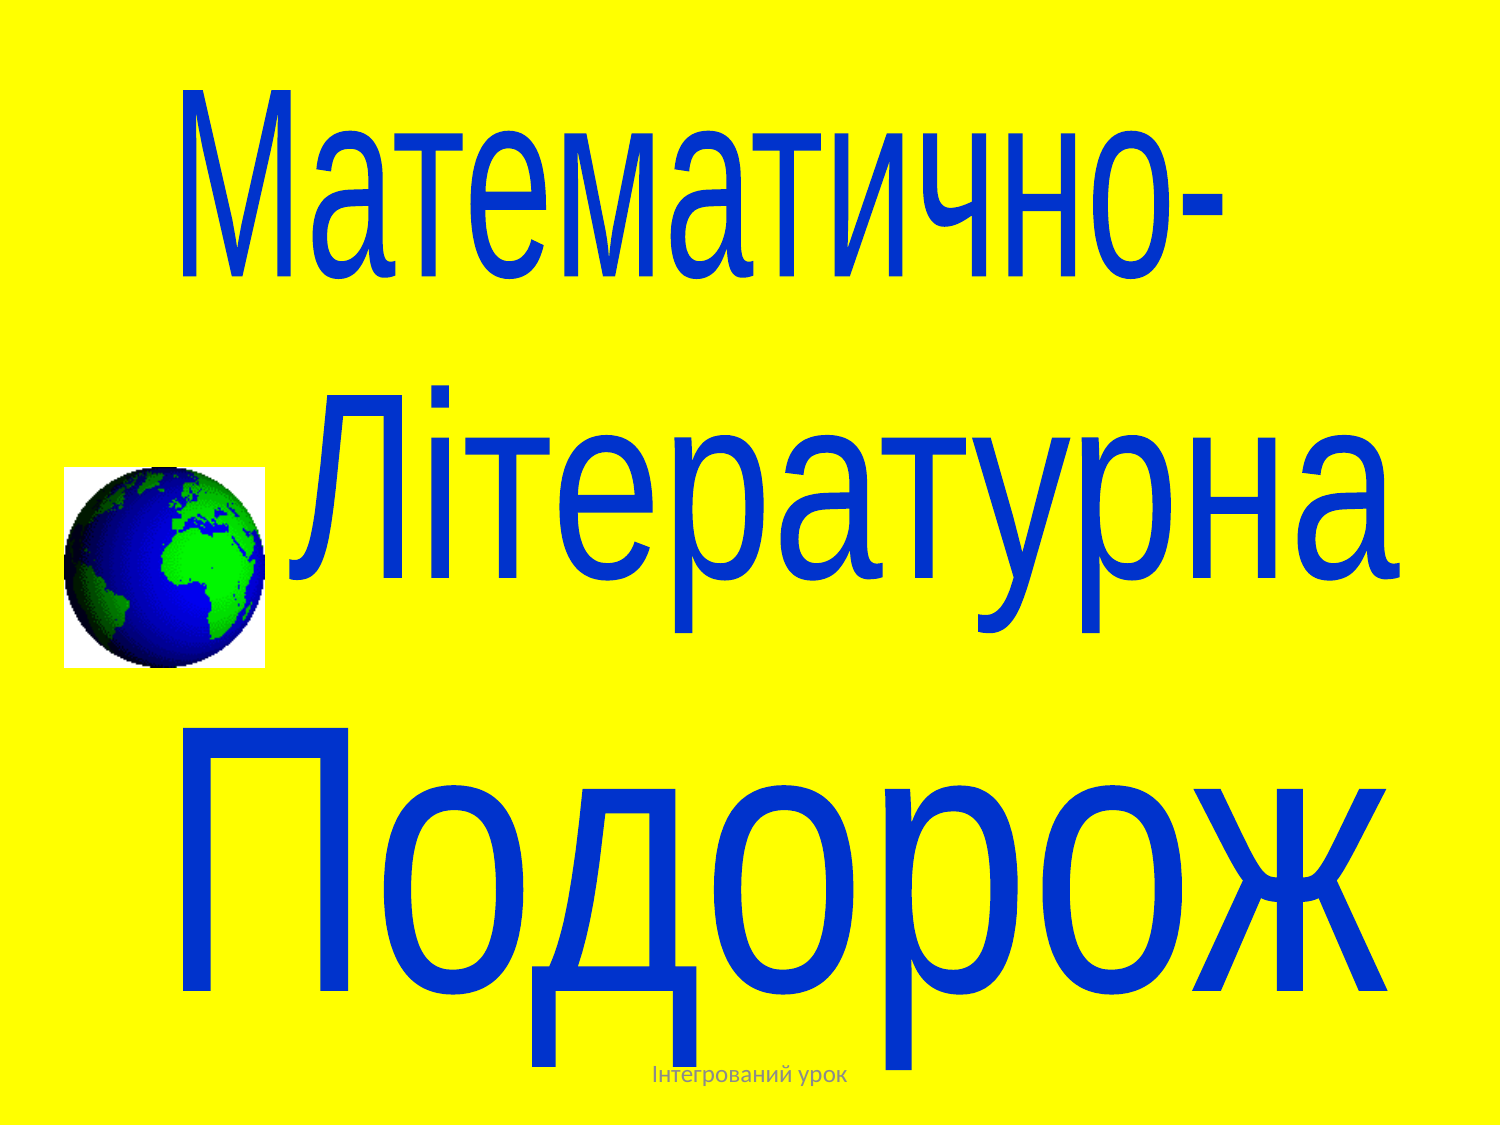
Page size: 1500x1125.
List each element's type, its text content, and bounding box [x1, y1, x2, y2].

picture [64, 467, 266, 669]
footer Інтегрований урок [512, 1042, 988, 1103]
